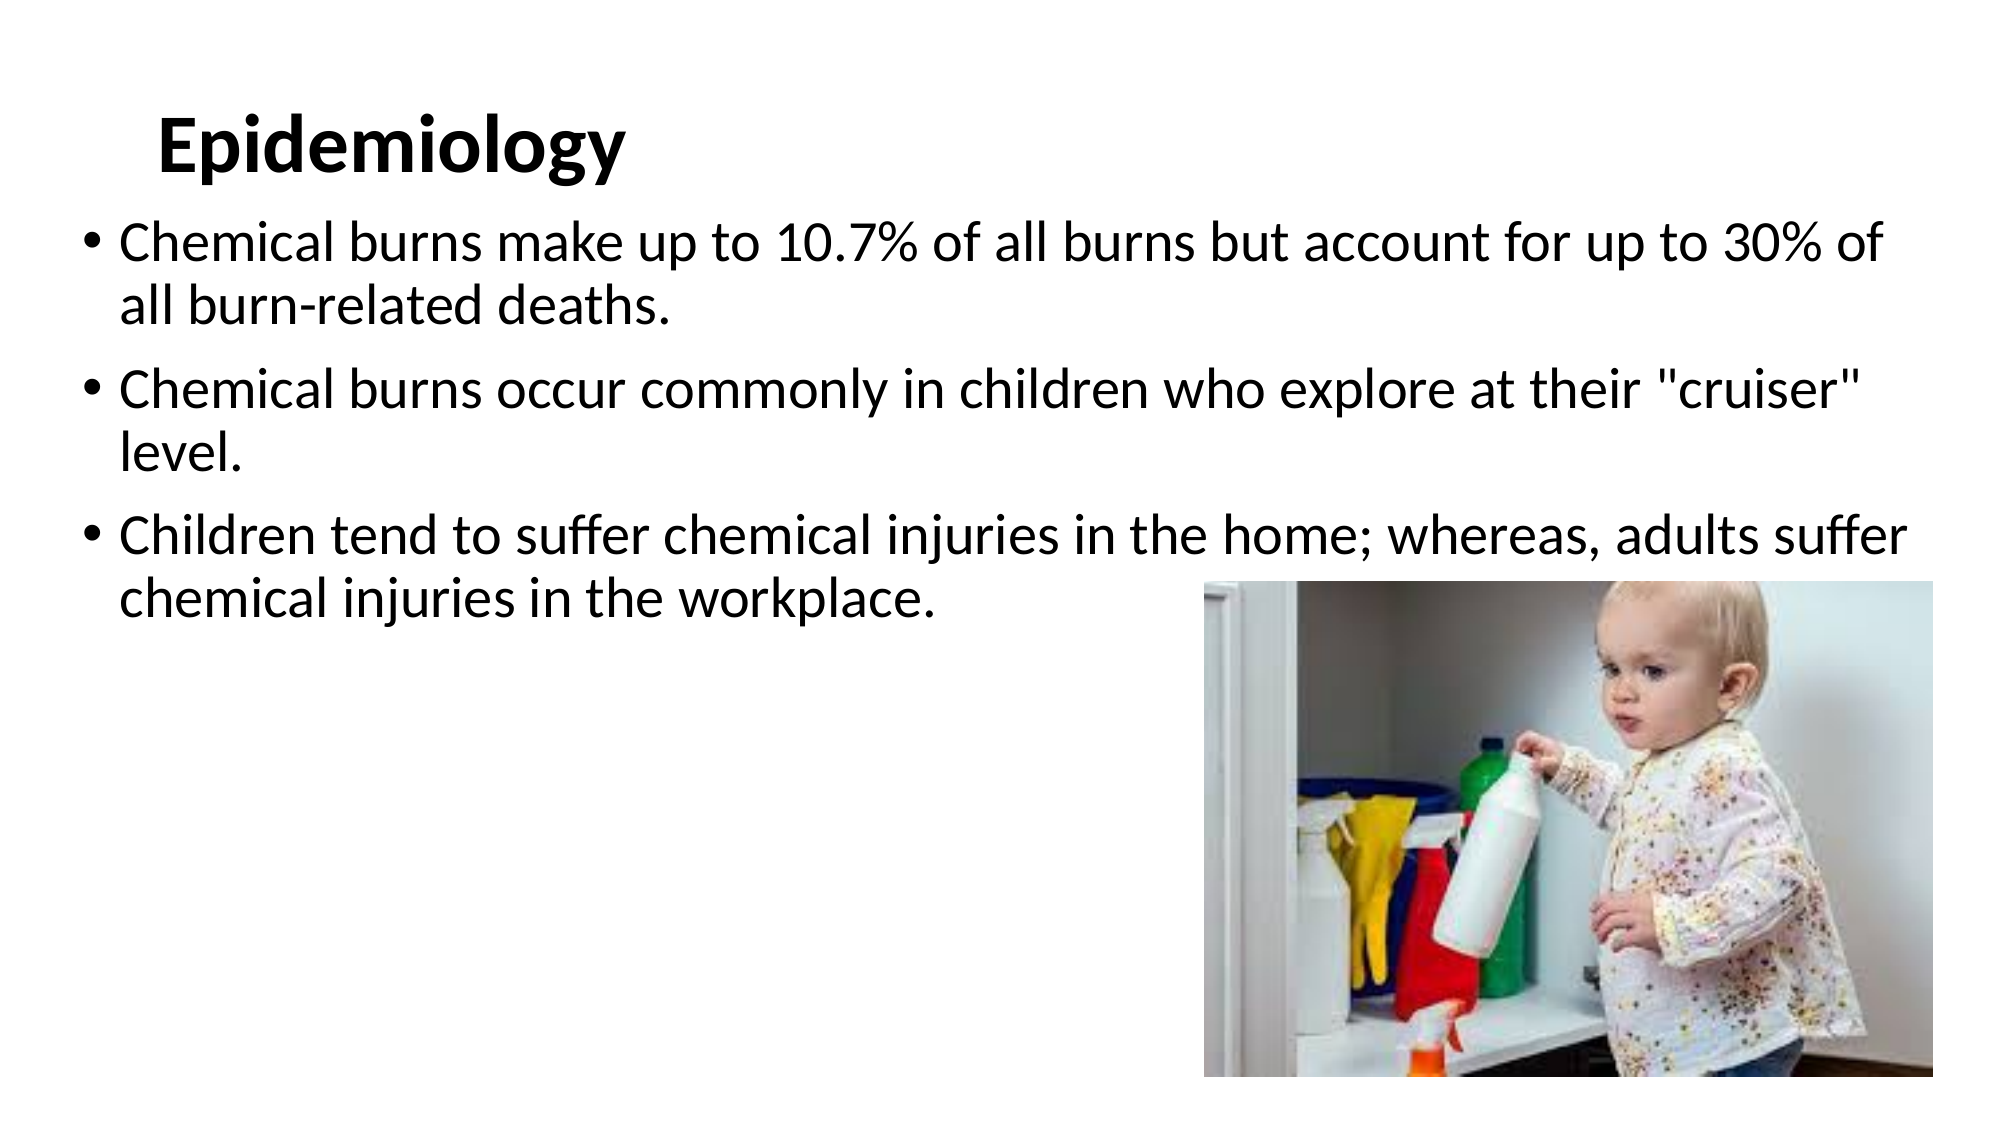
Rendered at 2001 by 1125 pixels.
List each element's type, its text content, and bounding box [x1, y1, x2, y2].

picture [1204, 581, 1933, 1077]
list Epidemiology Chemical burns make up to 10.7% of all burns but account for up to 30% of all burn-related deaths. Chemical burns occur commonly in children who explore at their "cruiser" level. Children tend to suffer chemical injuries in the home; whereas, adults suffer chemical injuries in the workplace. [67, 93, 1933, 1077]
